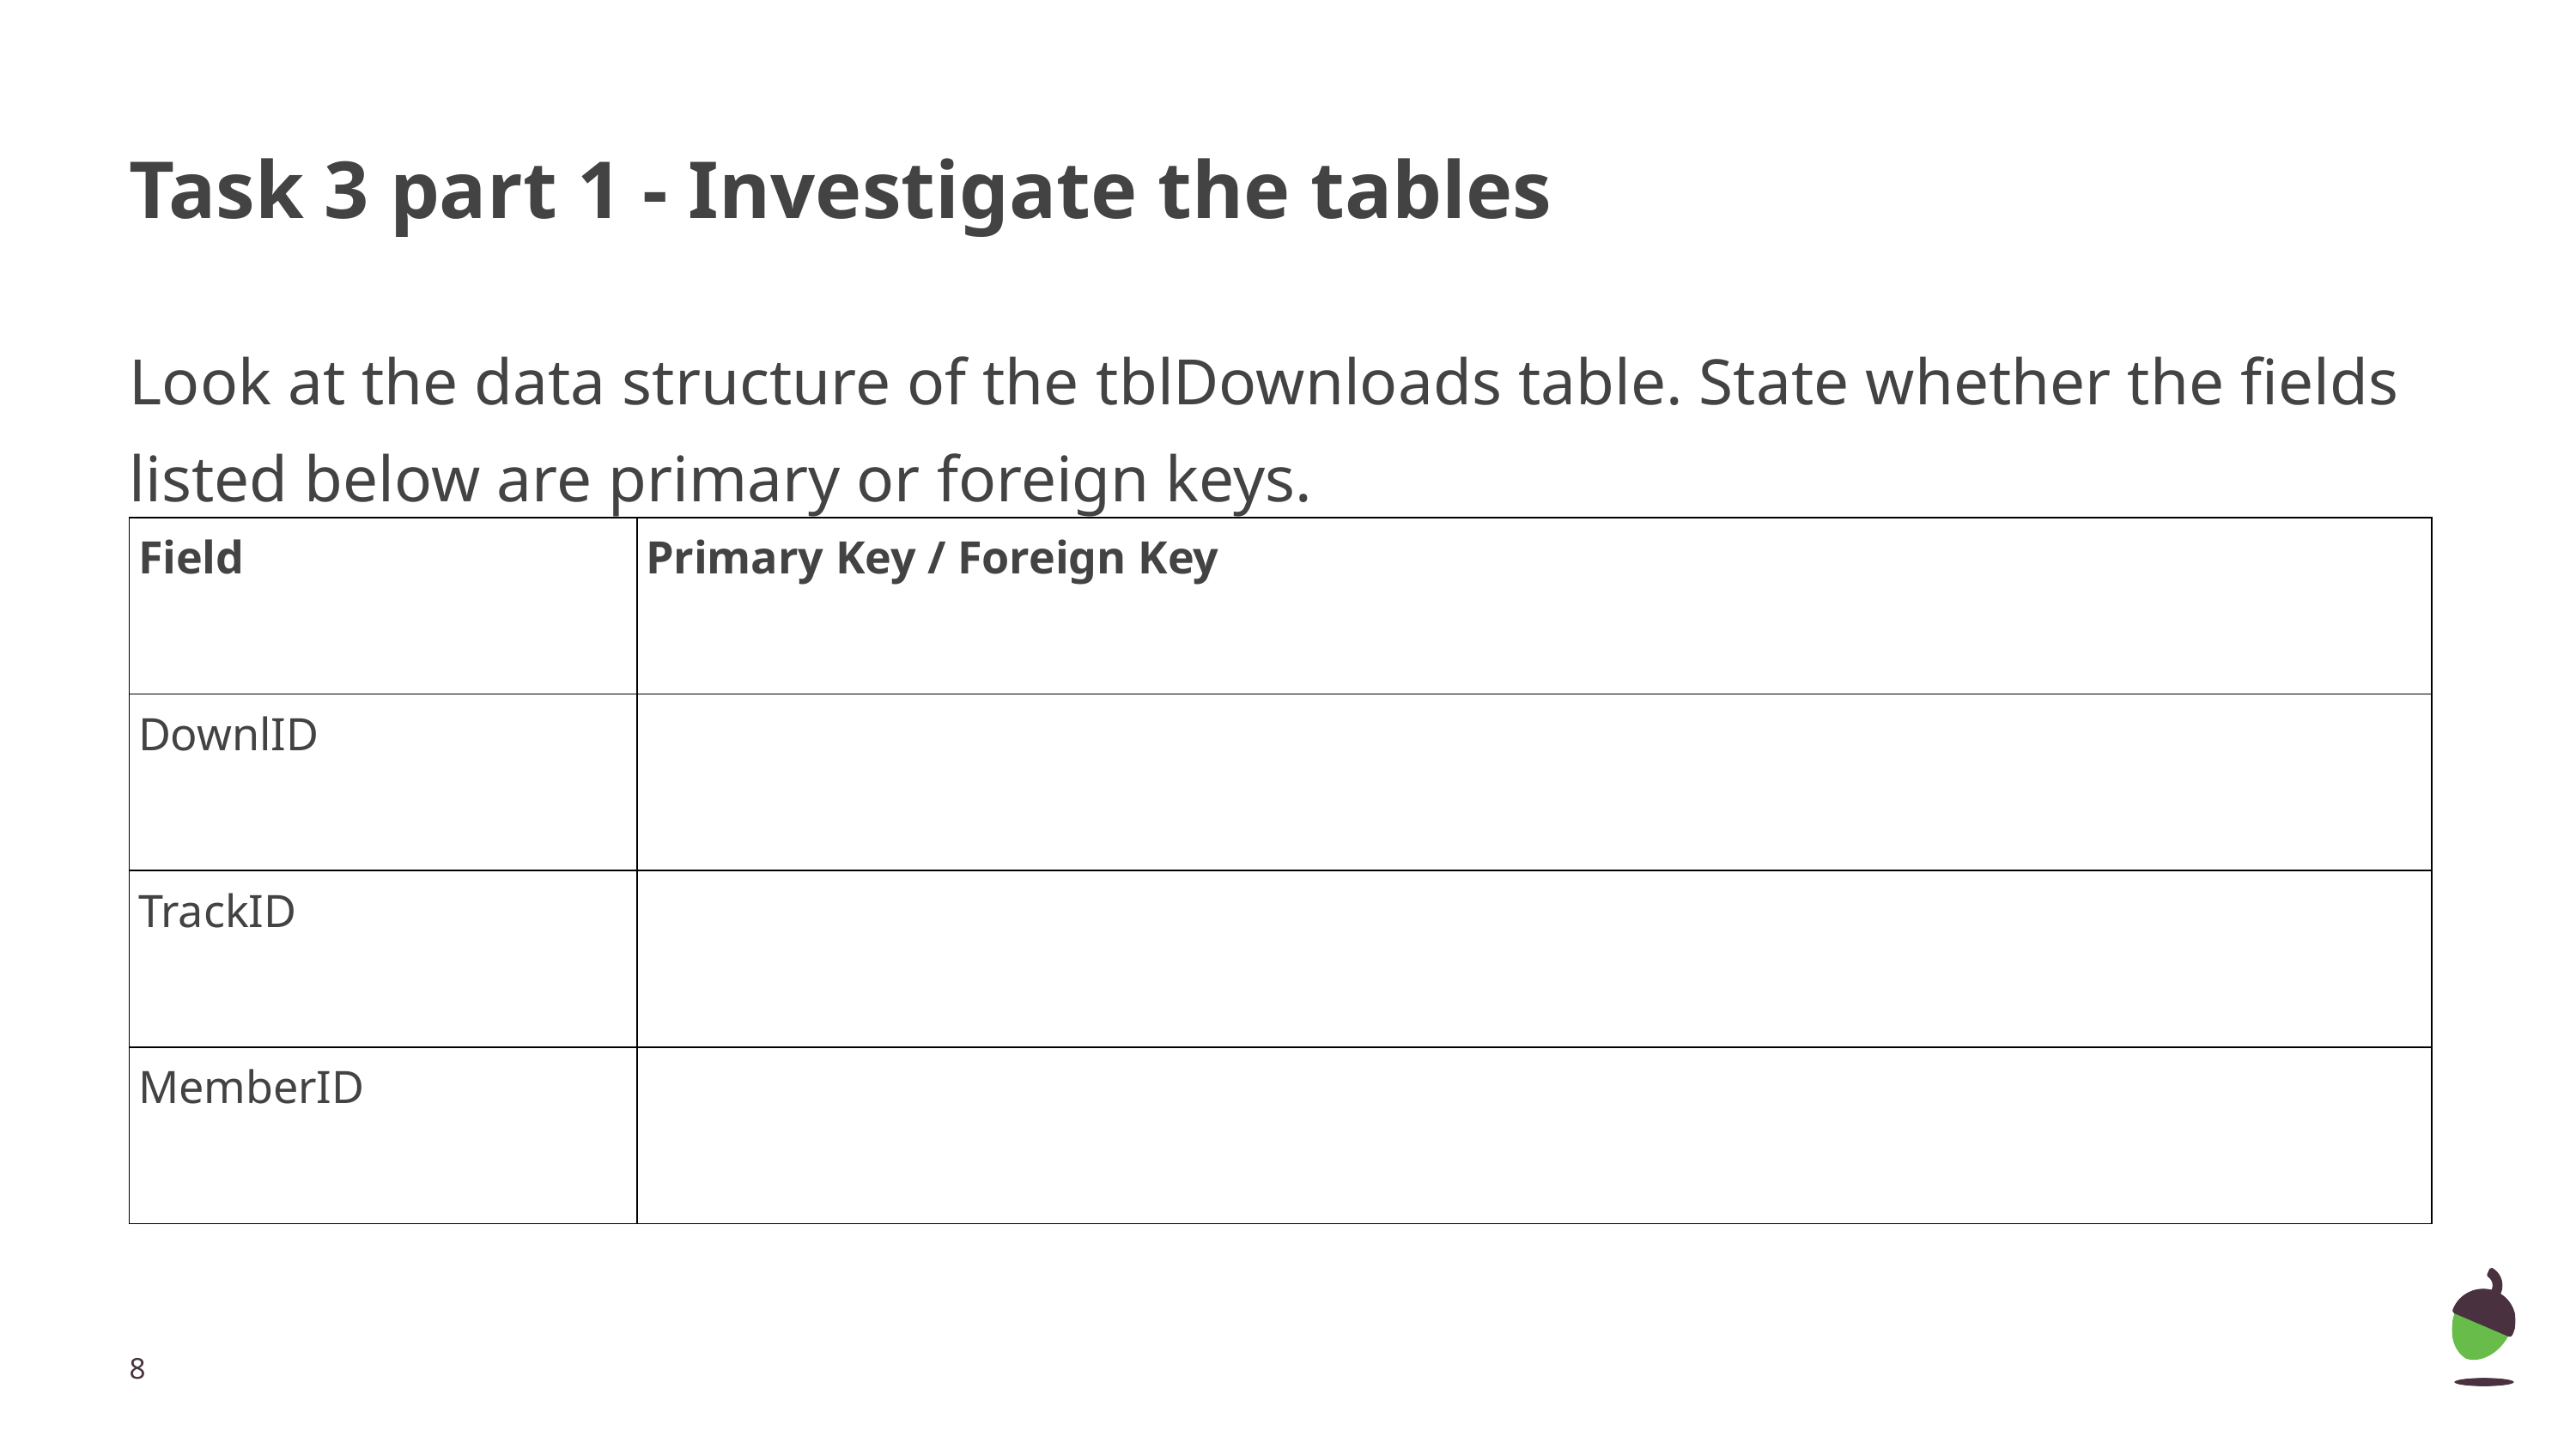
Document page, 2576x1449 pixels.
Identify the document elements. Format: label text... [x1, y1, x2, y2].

table_cell DownlID [130, 694, 636, 870]
table_cell [638, 1048, 2431, 1223]
picture [2451, 1268, 2516, 1386]
list Look at the data structure of the tblDownloads table. State whether the fields listed below are primary or foreign keys. [129, 318, 2467, 538]
slide_number ‹#› [129, 1349, 332, 1401]
title Task 3 part 1 - Investigate the tables [129, 124, 1731, 318]
table_header Field [130, 518, 636, 694]
table_cell [638, 871, 2431, 1046]
table_header Primary Key / Foreign Key [638, 518, 2431, 694]
table_cell TrackID [130, 871, 636, 1046]
table_cell [638, 694, 2431, 870]
table_cell MemberID [130, 1048, 636, 1223]
